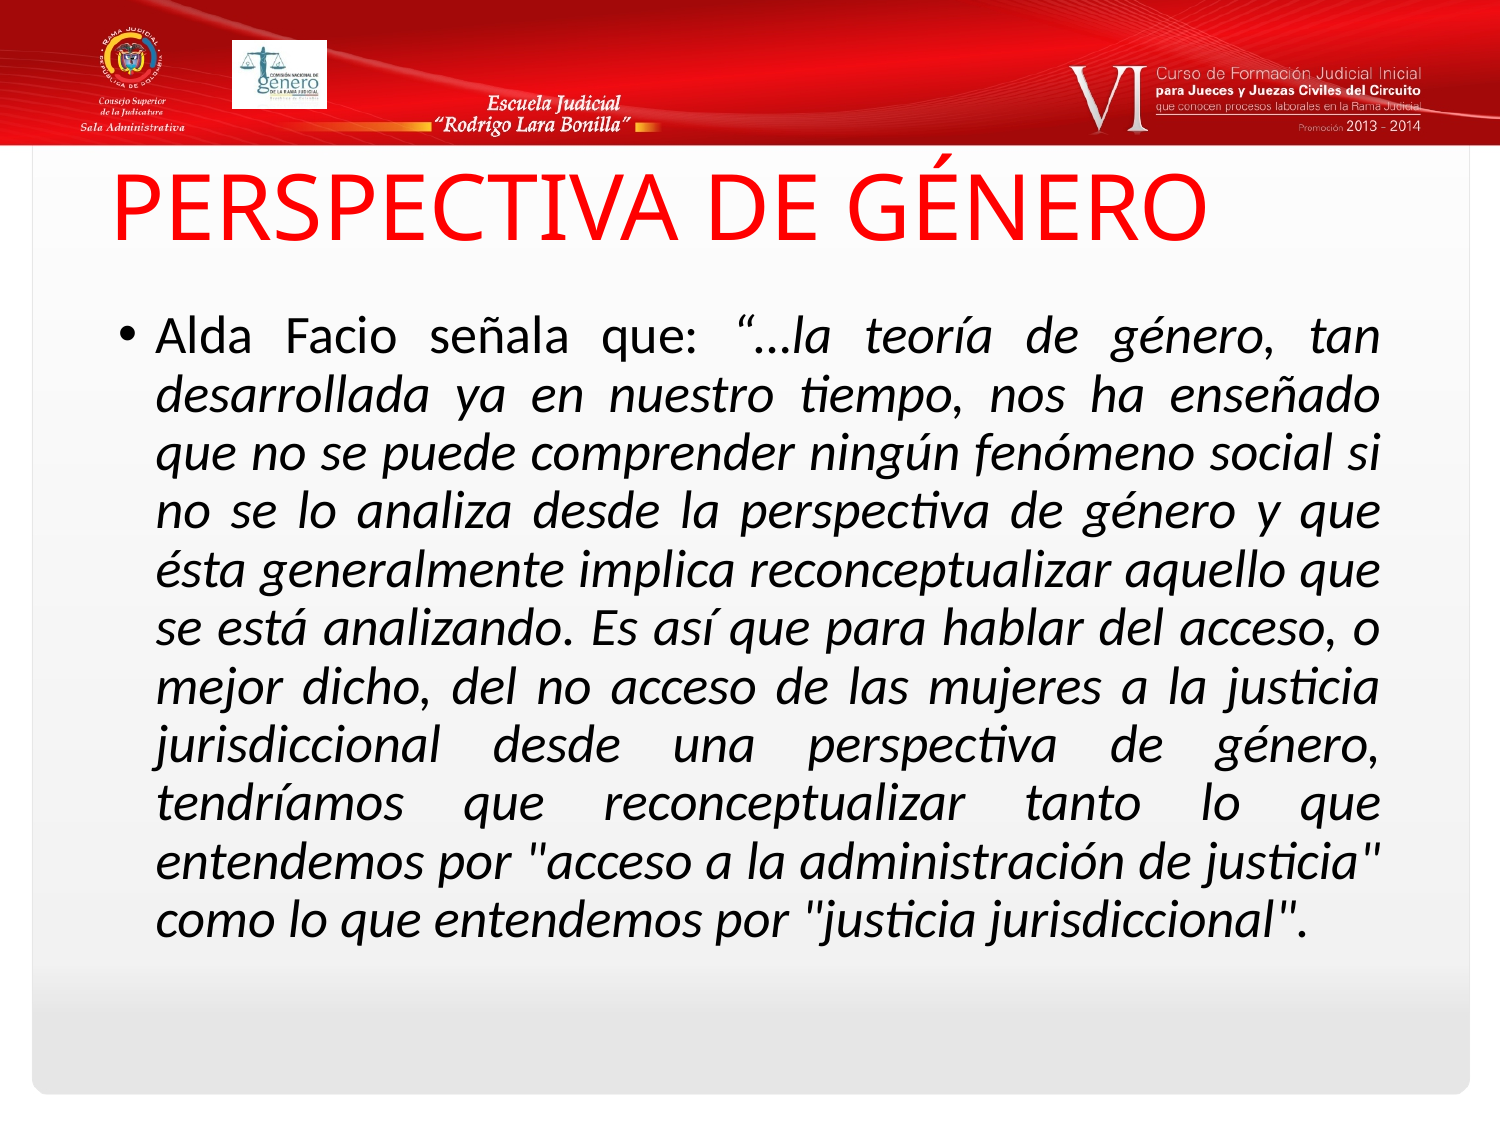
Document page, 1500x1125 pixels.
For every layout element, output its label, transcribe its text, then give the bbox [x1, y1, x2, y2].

picture [0, 0, 1500, 1125]
list Alda Facio señala que: “…la teoría de género, tan desarrollada ya en nuestro tiempo, nos ha enseñado que no se puede comprender ningún fenómeno social si no se lo analiza desde la perspectiva de género y que ésta generalmente implica reconceptualizar aquello que se está analizando. Es así que para hablar del acceso, o mejor dicho, del no acceso de las mujeres a la justicia jurisdiccional desde una perspectiva de género, tendríamos que reconceptualizar tanto lo que entendemos por "acceso a la administración de justicia" como lo que entendemos por "justicia jurisdiccional". [103, 299, 1397, 1014]
title PERSPECTIVA DE GÉNERO [94, 102, 1389, 320]
